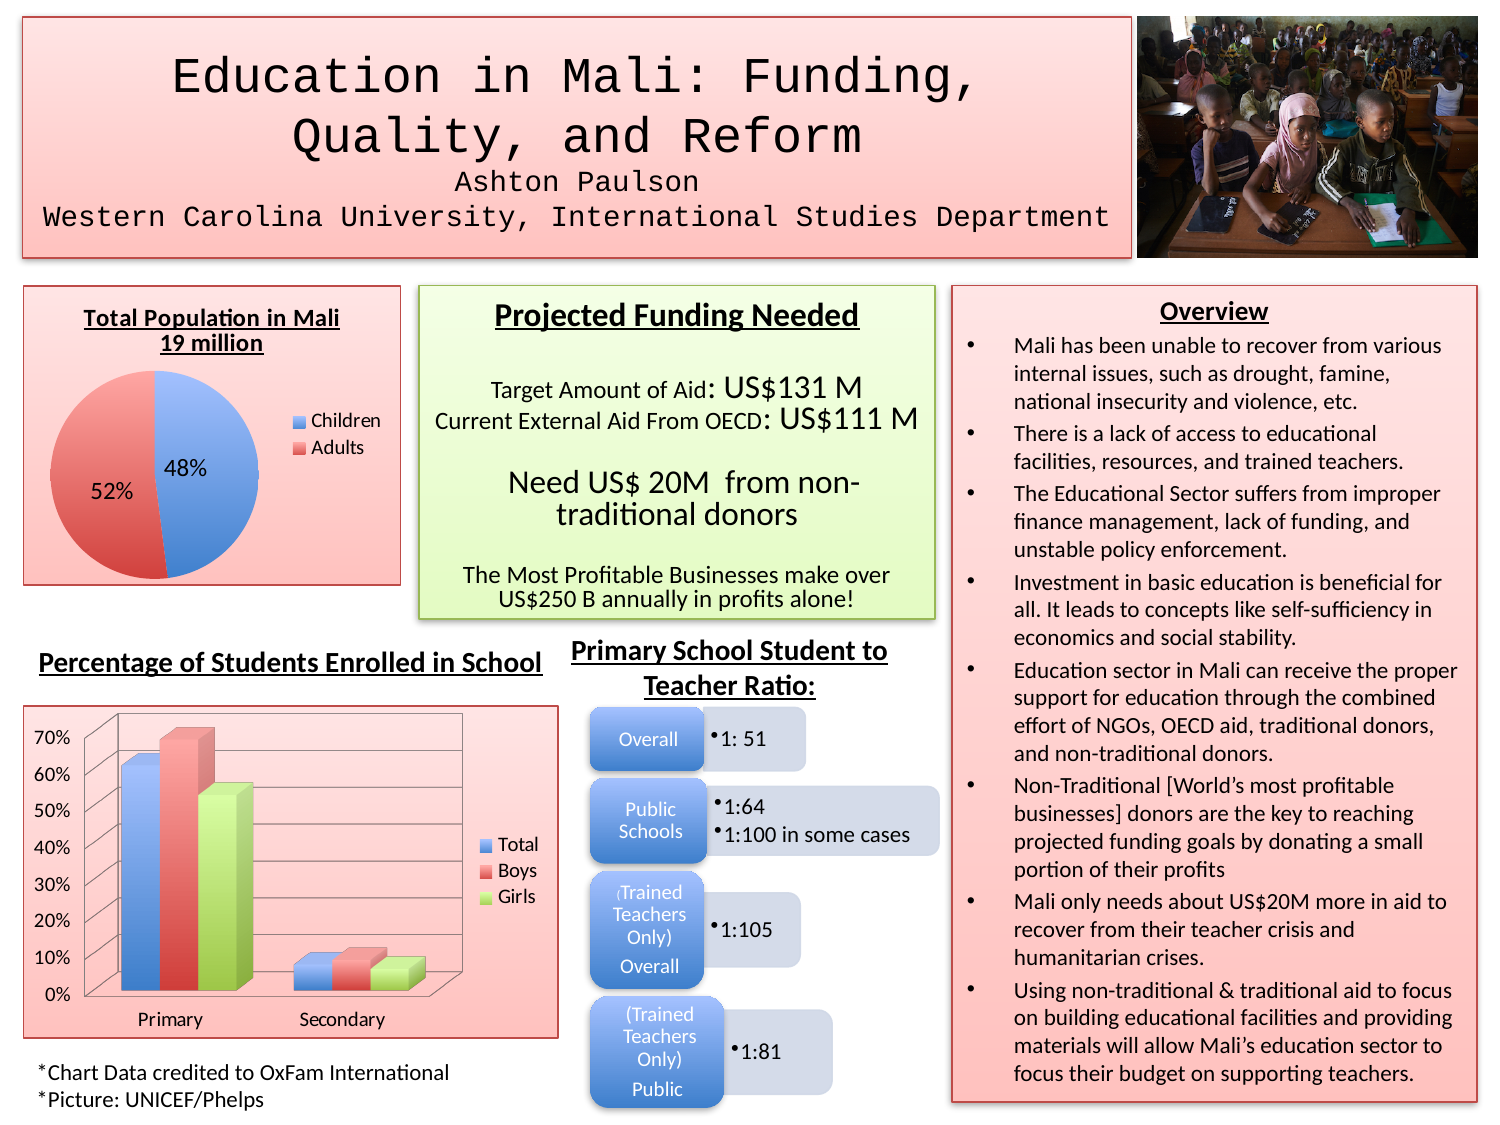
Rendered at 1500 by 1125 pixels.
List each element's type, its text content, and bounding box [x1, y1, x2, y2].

title Education in Mali: Funding, Quality, and Reform Ashton Paulson Western Carolina University, International Studies Department [22, 16, 1132, 259]
text_box *Chart Data credited to OxFam International *Picture: UNICEF/Phelps [21, 1049, 544, 1120]
text_box Projected Funding Needed Target Amount of Aid: US$131 M Current External Aid From OECD: US$111 M Need US$ 20M from non-traditional donors The Most Profitable Businesses make over US$250 B annually in profits alone! [418, 285, 936, 620]
picture [1137, 16, 1478, 259]
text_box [544, 707, 986, 1109]
subtitle Overview Mali has been unable to recover from various internal issues, such as drought, famine, national insecurity and violence, etc. There is a lack of access to educational facilities, resources, and trained teachers. The Educational Sector suffers from improper finance management, lack of funding, and unstable policy enforcement. Investment in basic education is beneficial for all. It leads to concepts like self-sufficiency in economics and social stability. Education sector in Mali can receive the proper support for education through the combined effort of NGOs, OECD aid, traditional donors, and non-traditional donors. Non-Traditional [World’s most profitable businesses] donors are the key to reaching projected funding goals by donating a small portion of their profits Mali only needs about US$20M more in aid to recover from their teacher crisis and humanitarian crises. Using non-traditional & traditional aid to focus on building educational facilities and providing materials will allow Mali’s education sector to focus their budget on supporting teachers. [951, 285, 1478, 1103]
text_box Percentage of Students Enrolled in School [0, 635, 663, 686]
chart [22, 285, 402, 586]
text_box Primary School Student to Teacher Ratio: [548, 624, 912, 705]
chart [22, 705, 559, 1040]
